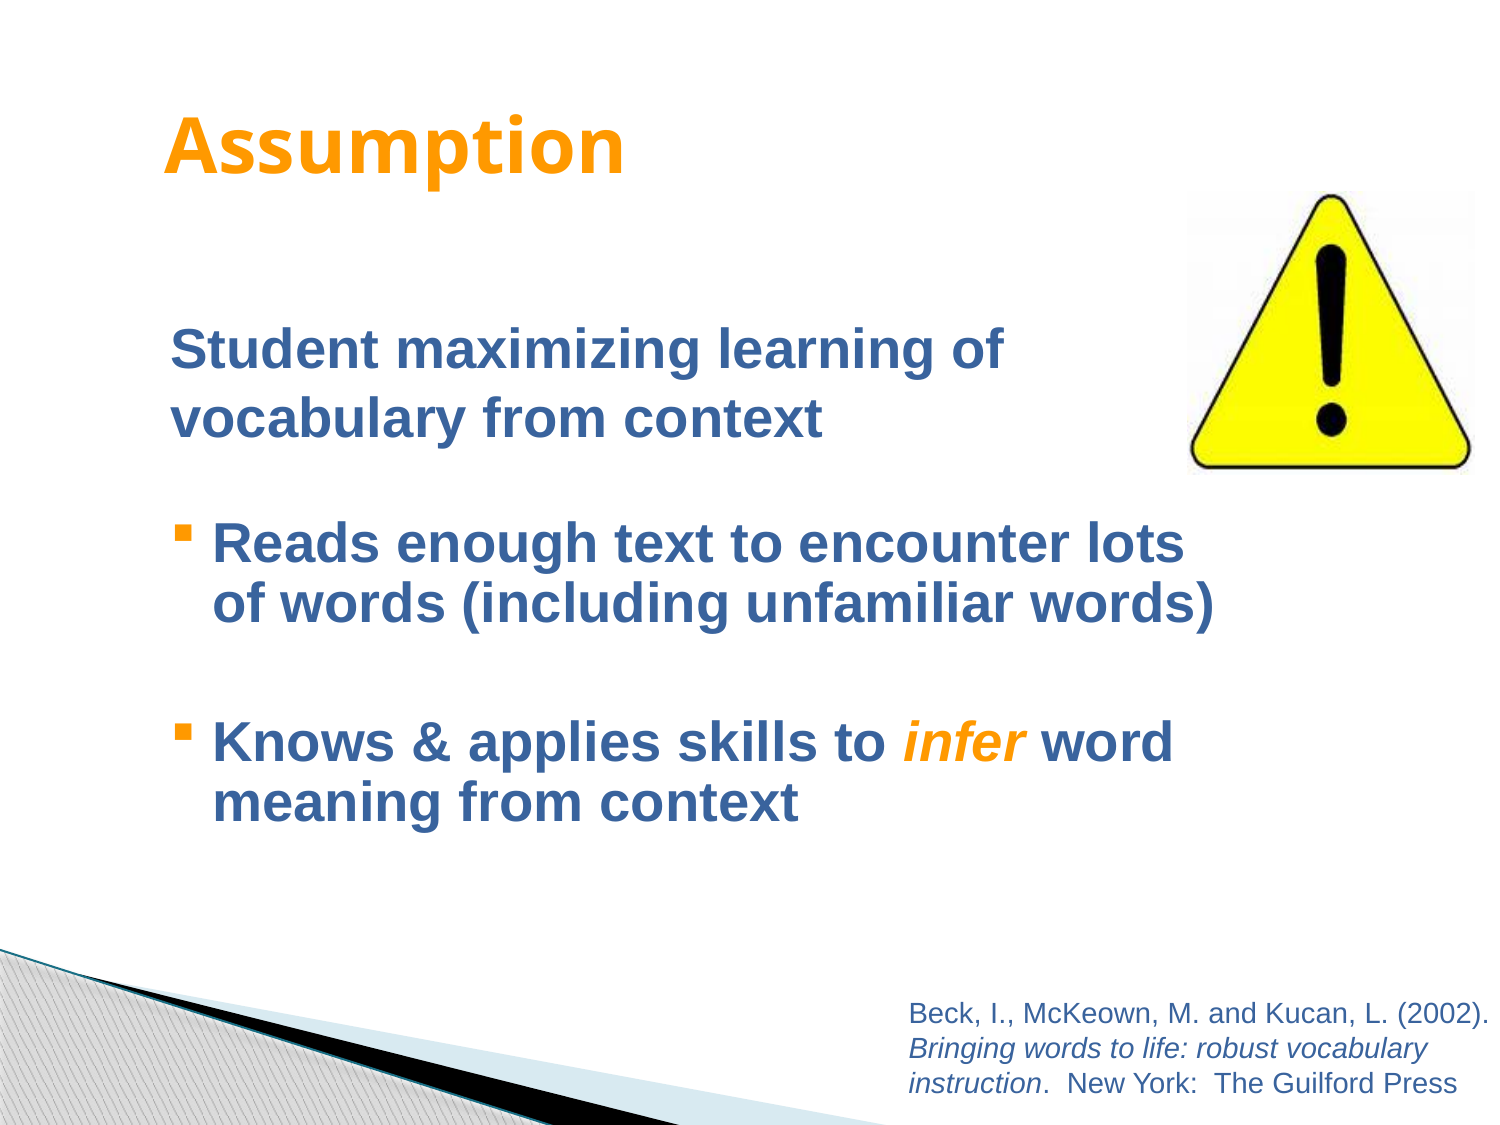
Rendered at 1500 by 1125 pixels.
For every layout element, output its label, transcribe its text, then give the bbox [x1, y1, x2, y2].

title Assumption [150, 87, 1013, 275]
text_box Beck, I., McKeown, M. and Kucan, L. (2002). Bringing words to life: robust vocabulary instruction. New York: The Guilford Press [893, 987, 1500, 1108]
list Student maximizing learning of vocabulary from context Reads enough text to encounter lots of words (including unfamiliar words) Knows & applies skills to infer word meaning from context [137, 312, 1238, 875]
picture [1187, 190, 1476, 476]
